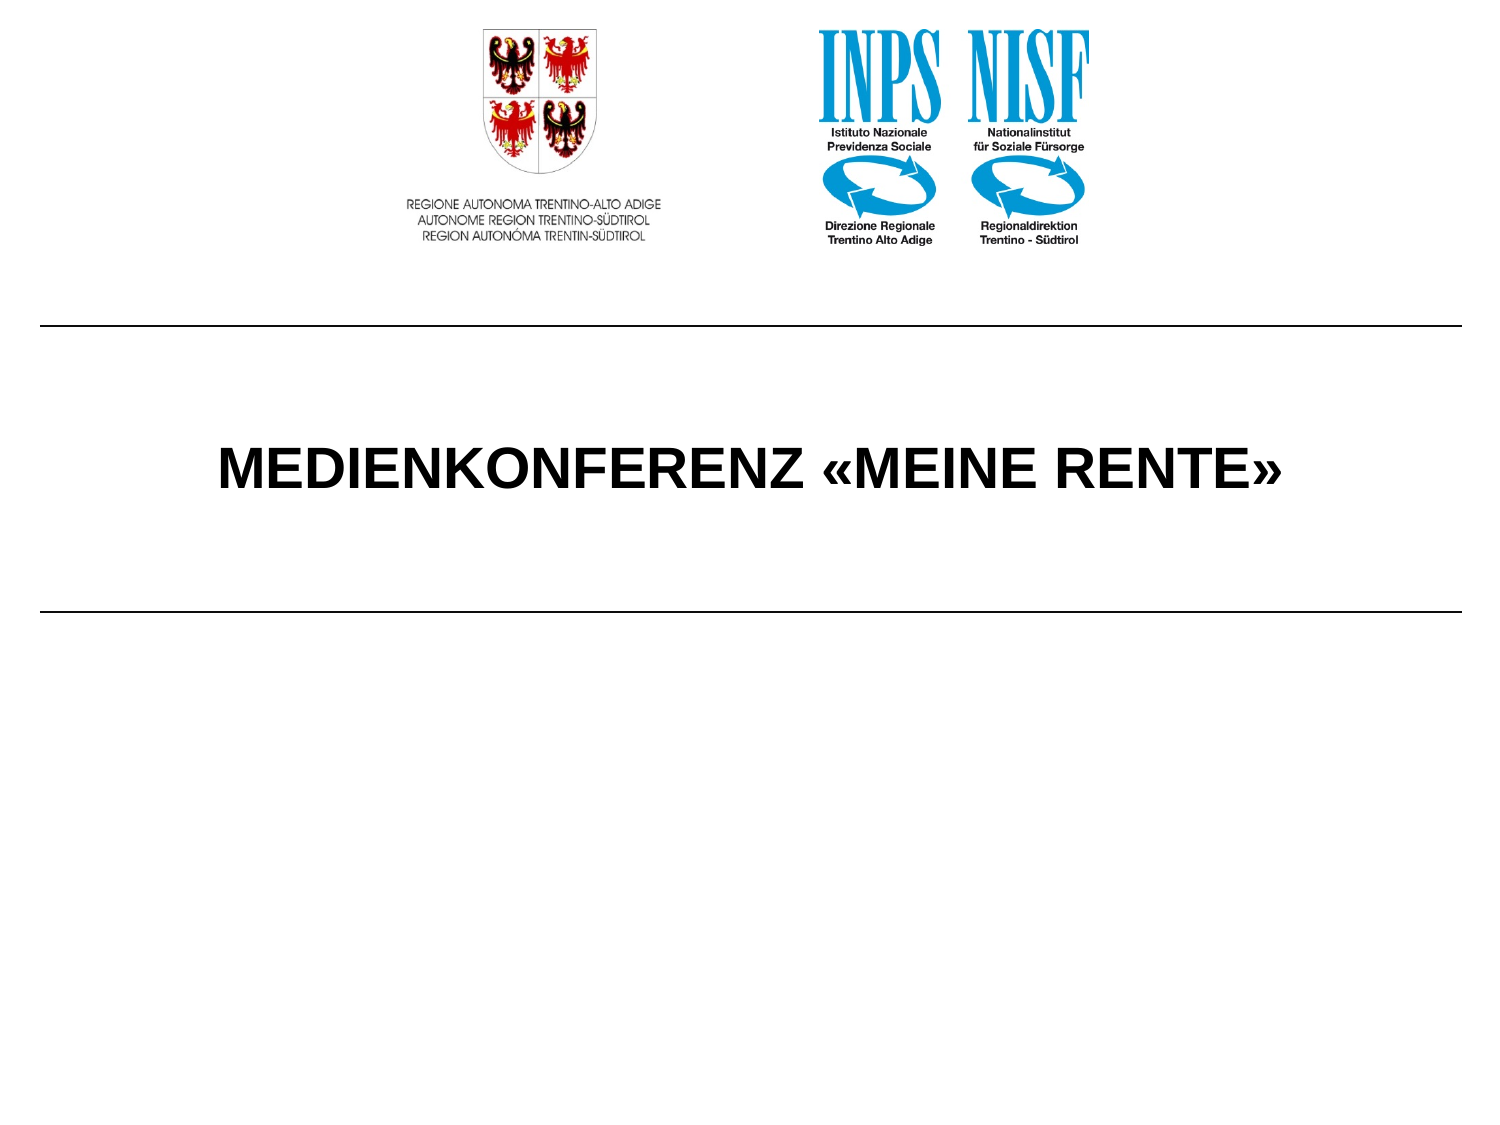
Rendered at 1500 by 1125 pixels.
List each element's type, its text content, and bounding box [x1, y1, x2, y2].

picture [819, 33, 823, 119]
picture [396, 29, 671, 273]
picture [819, 29, 1089, 246]
title Medienkonferenz «MEINE RENTE» [39, 309, 1462, 551]
